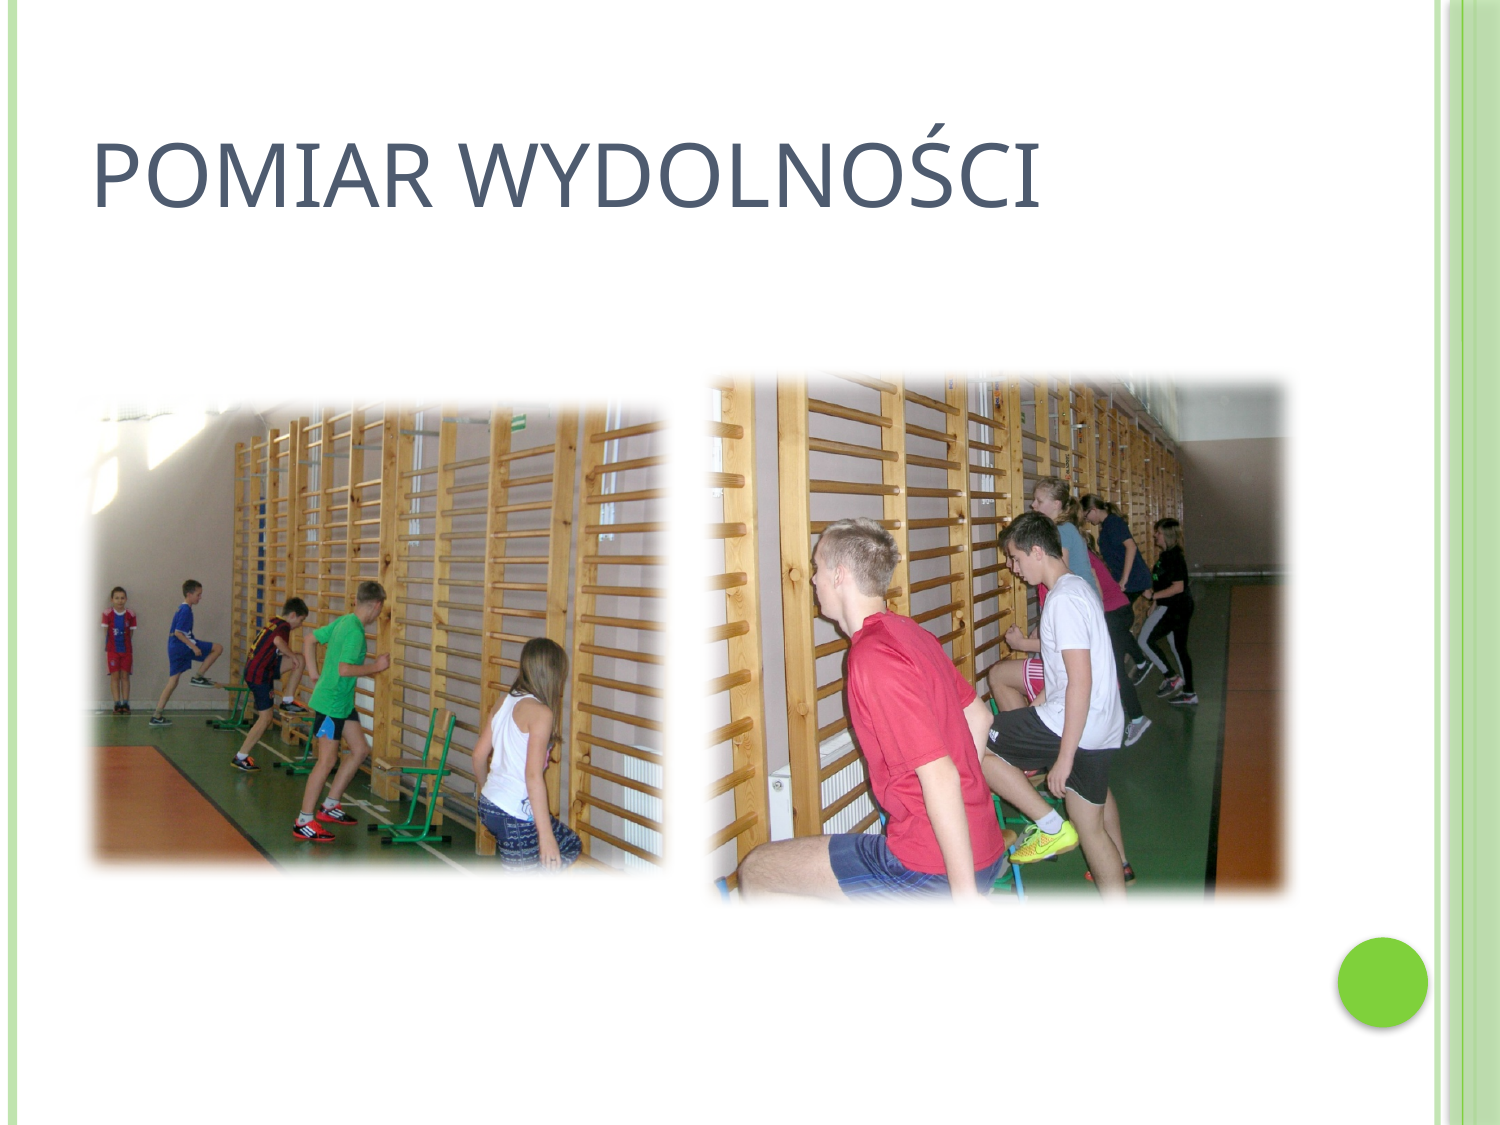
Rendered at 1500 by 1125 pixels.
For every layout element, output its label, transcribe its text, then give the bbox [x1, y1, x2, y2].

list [699, 365, 1301, 910]
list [74, 393, 676, 881]
title Pomiar wydolności [75, 45, 1300, 233]
